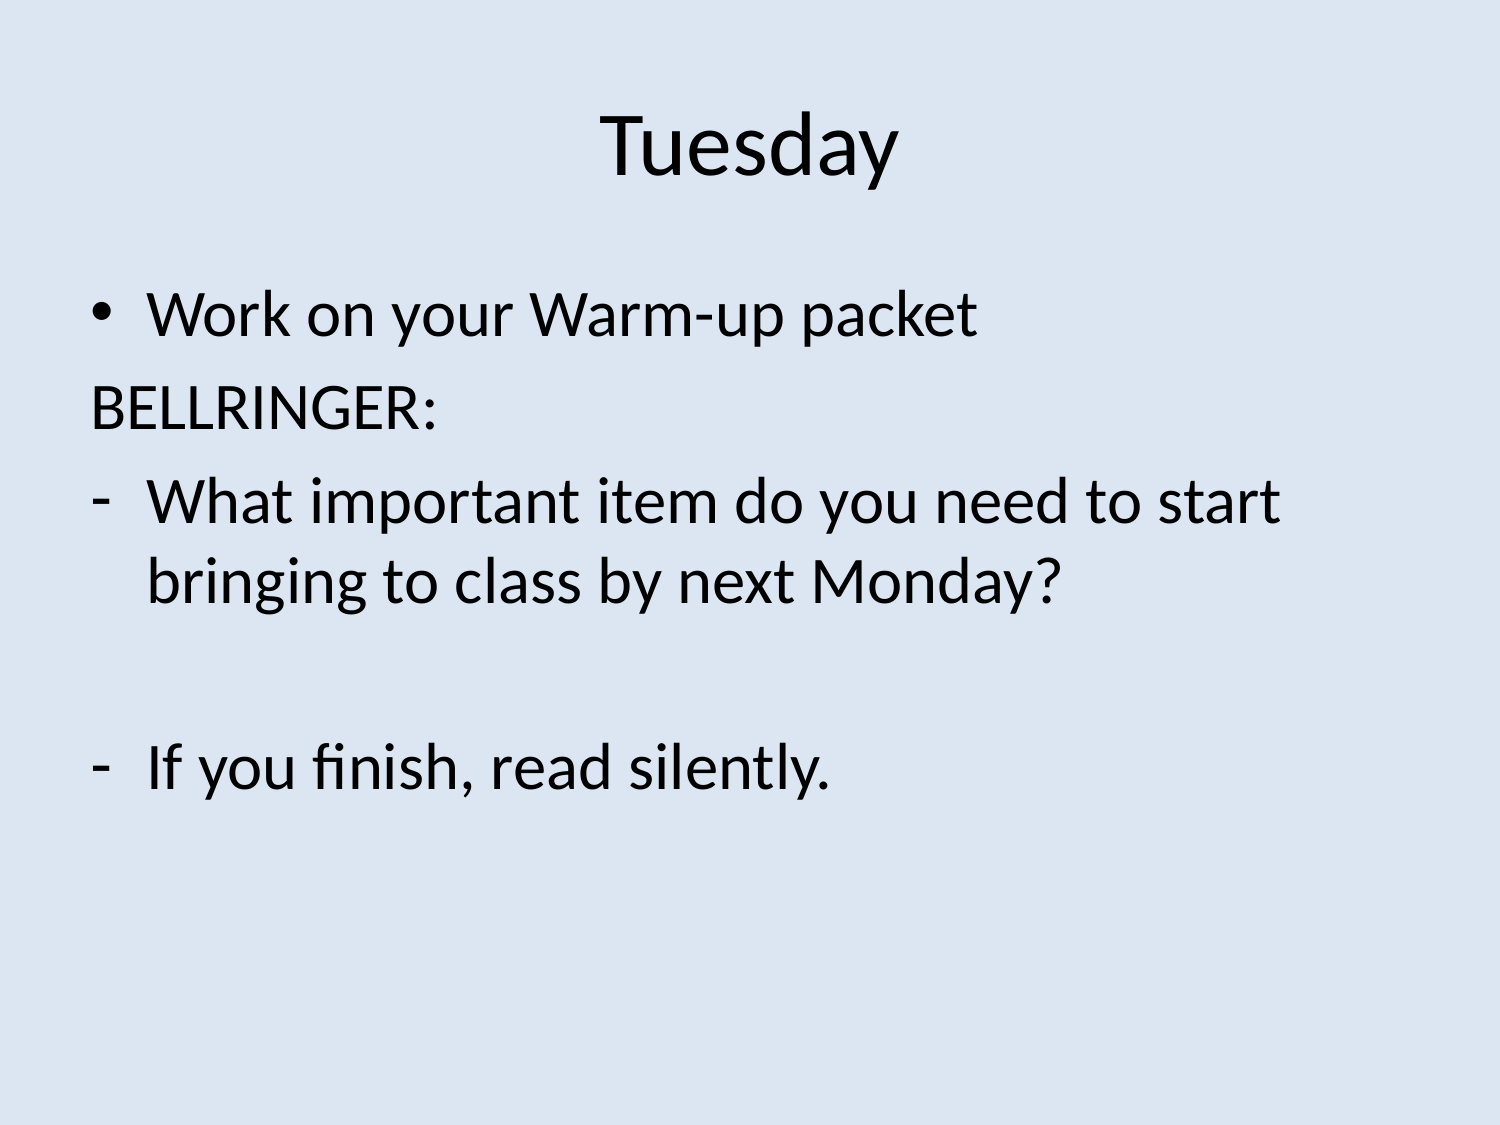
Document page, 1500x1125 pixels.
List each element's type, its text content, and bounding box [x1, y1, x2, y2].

title Tuesday [75, 45, 1425, 233]
list Work on your Warm-up packet BELLRINGER: What important item do you need to start bringing to class by next Monday? If you finish, read silently. [75, 262, 1425, 1005]
